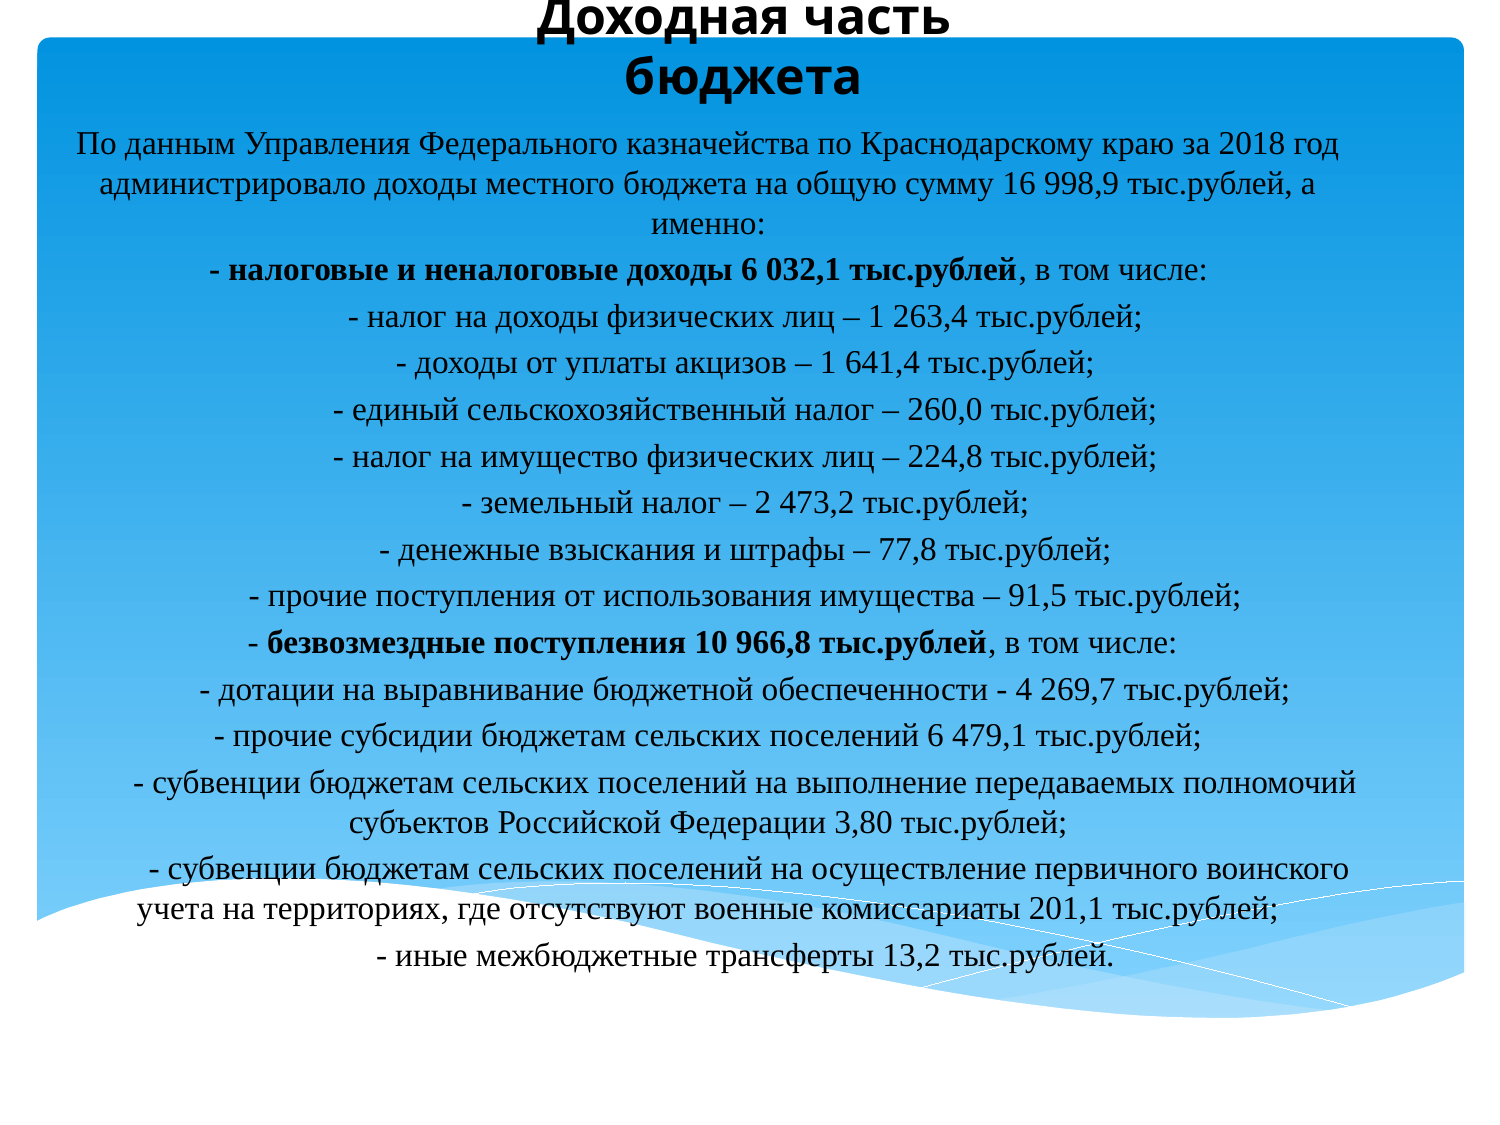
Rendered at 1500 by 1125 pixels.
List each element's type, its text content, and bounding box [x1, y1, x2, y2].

title Доходная часть бюджета [419, 18, 1070, 113]
subtitle По данным Управления Федерального казначейства по Краснодарскому краю за 2018 год администрировало доходы местного бюджета на общую сумму 16 998,9 тыс.рублей, а именно: - налоговые и неналоговые доходы 6 032,1 тыс.рублей, в том числе: - налог на доходы физических лиц – 1 263,4 тыс.рублей; - доходы от уплаты акцизов – 1 641,4 тыс.рублей; - единый сельскохозяйственный налог – 260,0 тыс.рублей; - налог на имущество физических лиц – 224,8 тыс.рублей; - земельный налог – 2 473,2 тыс.рублей; - денежные взыскания и штрафы – 77,8 тыс.рублей; - прочие поступления от использования имущества – 91,5 тыс.рублей; - безвозмездные поступления 10 966,8 тыс.рублей, в том числе: - дотации на выравнивание бюджетной обеспеченности - 4 269,7 тыс.рублей; - прочие субсидии бюджетам сельских поселений 6 479,1 тыс.рублей; - субвенции бюджетам сельских поселений на выполнение передаваемых полномочий субъектов Российской Федерации 3,80 тыс.рублей; - субвенции бюджетам сельских поселений на осуществление первичного воинского учета на территориях, где отсутствуют военные комиссариаты 201,1 тыс.рублей; - иные межбюджетные трансферты 13,2 тыс.рублей. [40, 113, 1377, 1059]
